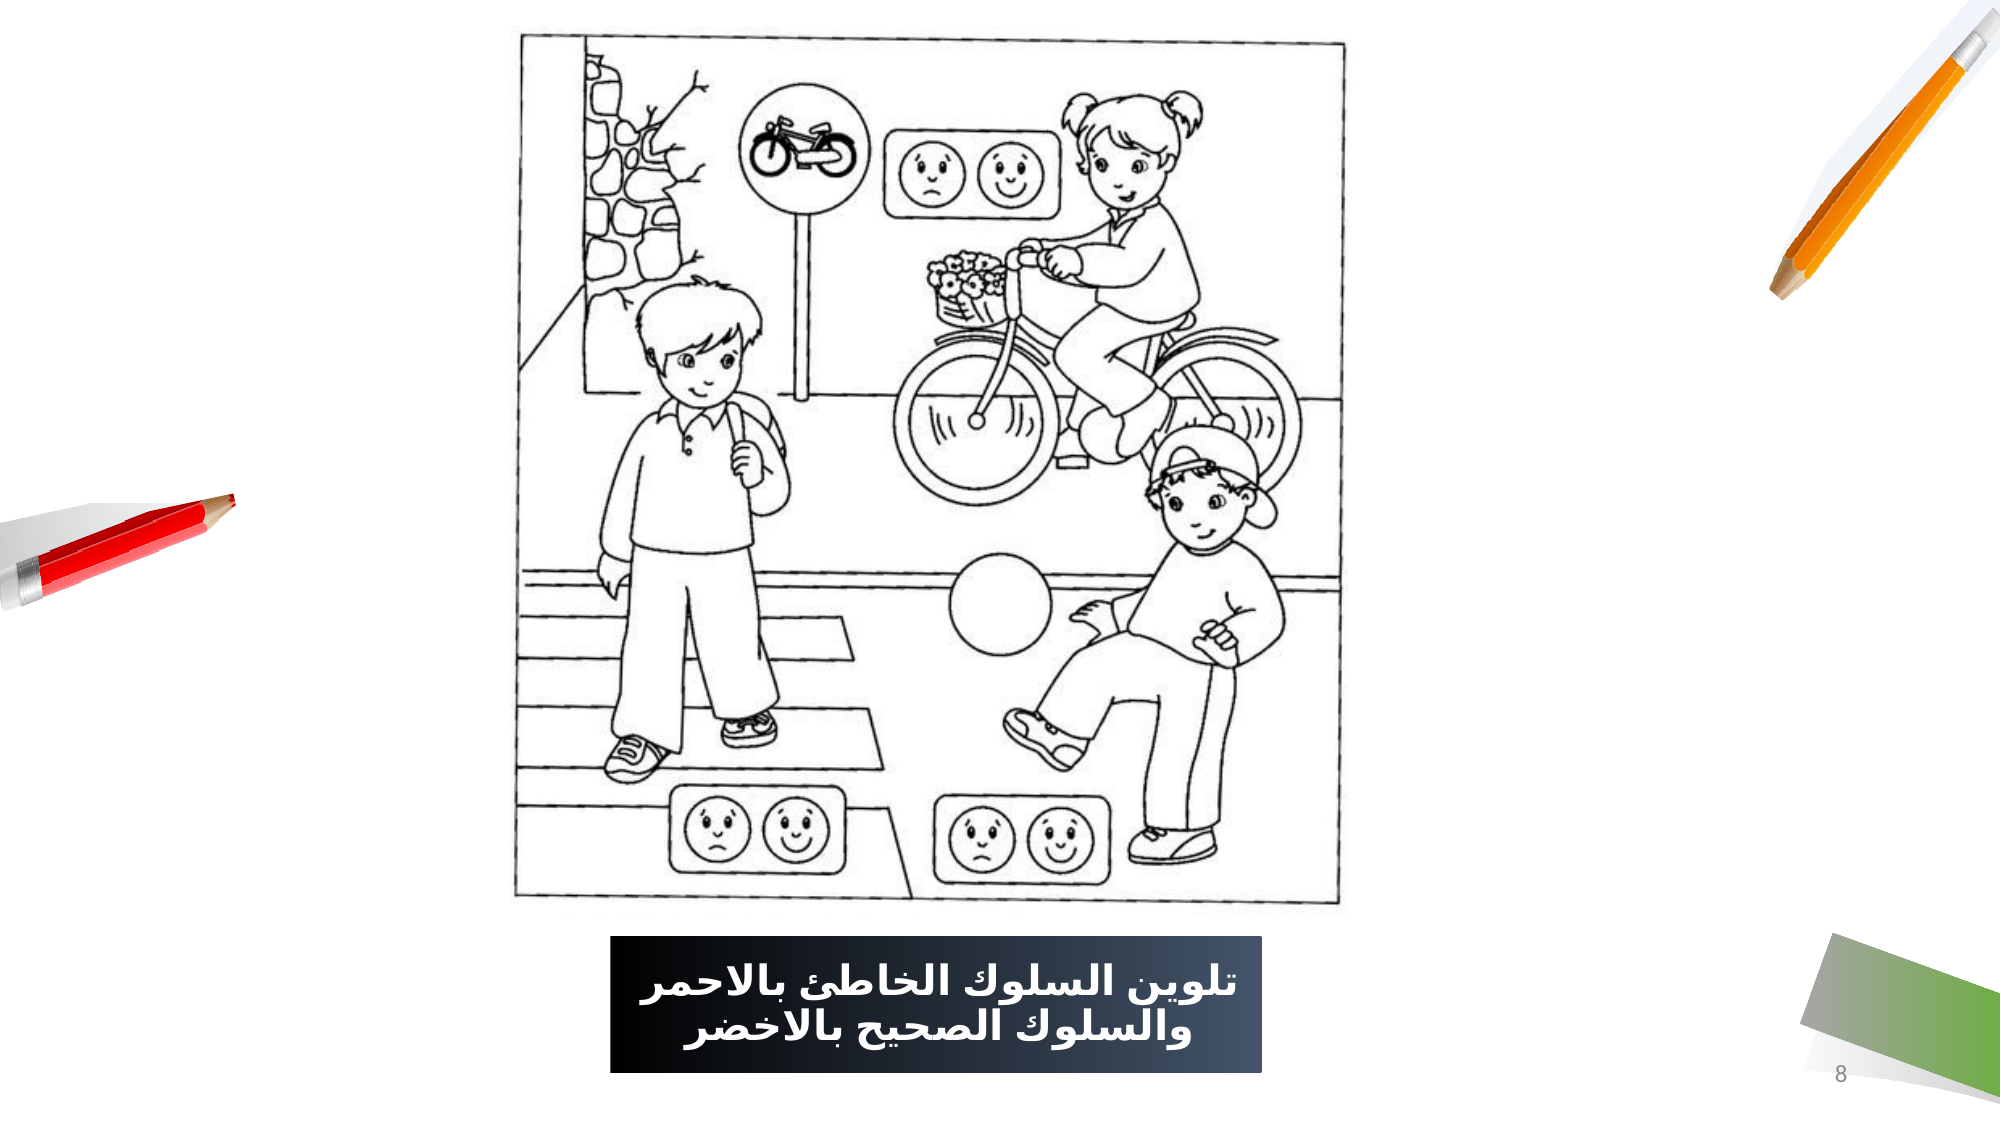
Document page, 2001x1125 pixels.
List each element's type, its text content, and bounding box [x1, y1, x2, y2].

picture [0, 493, 248, 613]
title تلوين السلوك الخاطئ بالاحمر والسلوك الصحيح بالاخضر [610, 936, 1262, 1073]
picture [471, 26, 1379, 916]
slide_number 8 [1412, 1042, 1863, 1103]
picture [1755, 0, 2000, 322]
